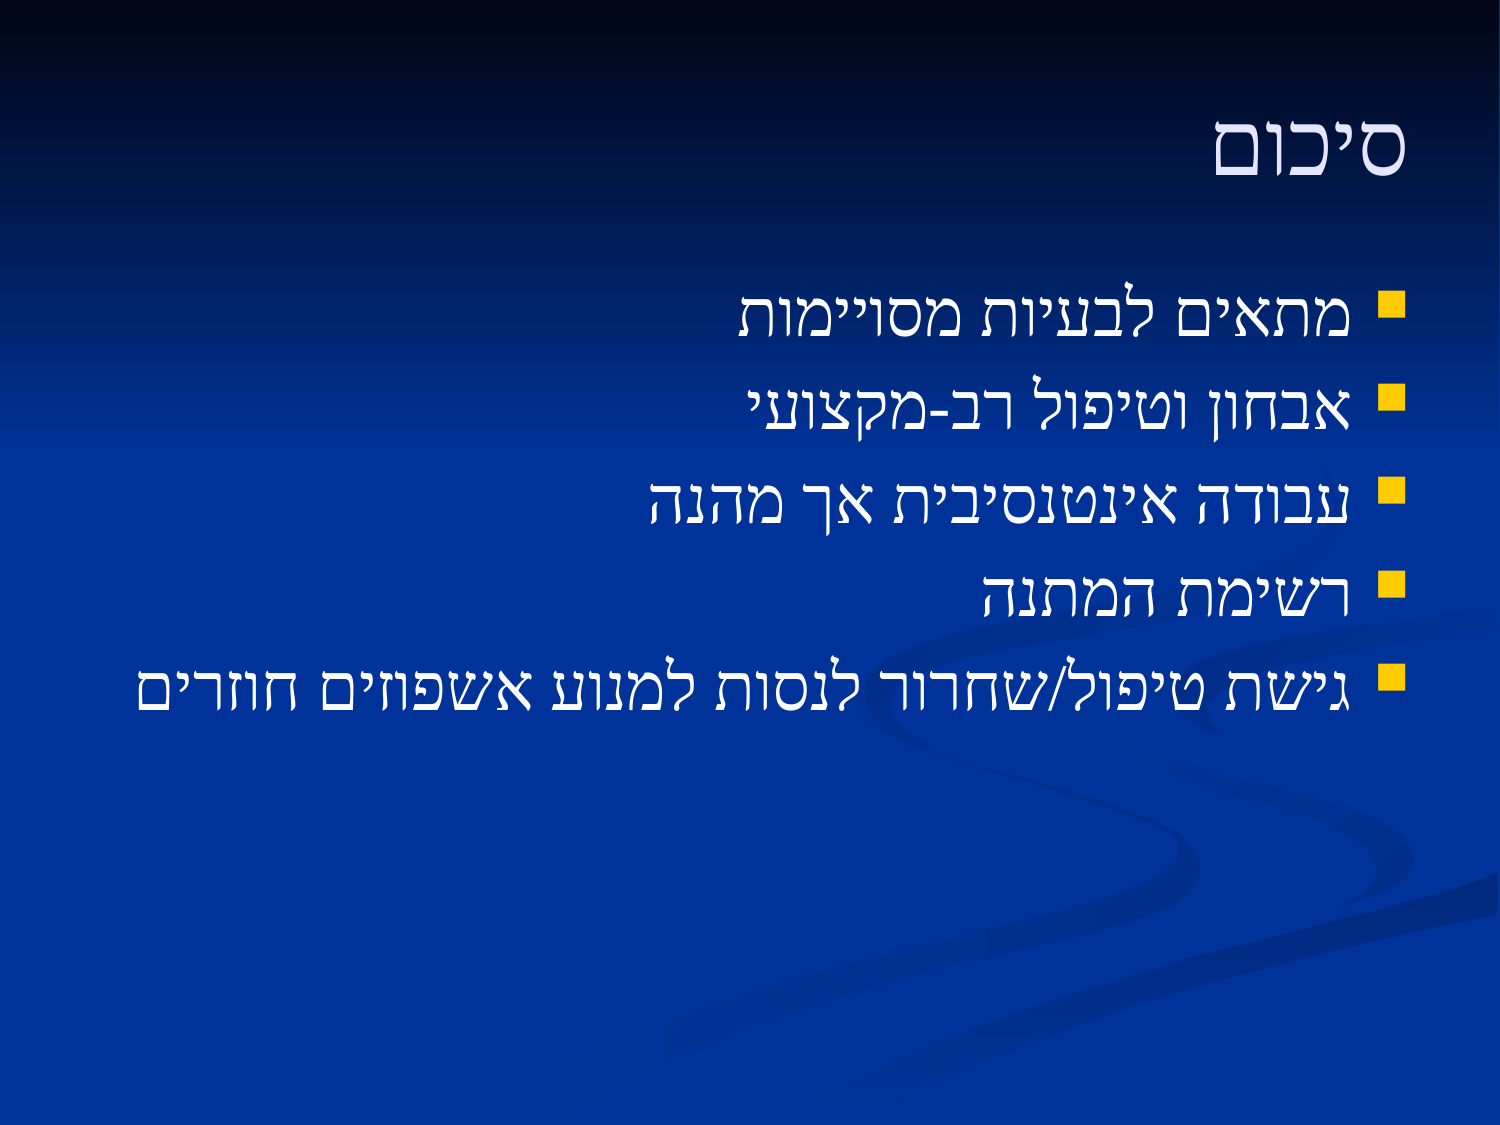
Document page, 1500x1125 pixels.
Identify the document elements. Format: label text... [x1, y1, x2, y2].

title סיכום [75, 45, 1425, 233]
list מתאים לבעיות מסויימות אבחון וטיפול רב-מקצועי עבודה אינטנסיבית אך מהנה רשימת המתנה גישת טיפול/שחרור לנסות למנוע אשפוזים חוזרים [75, 262, 1425, 1005]
